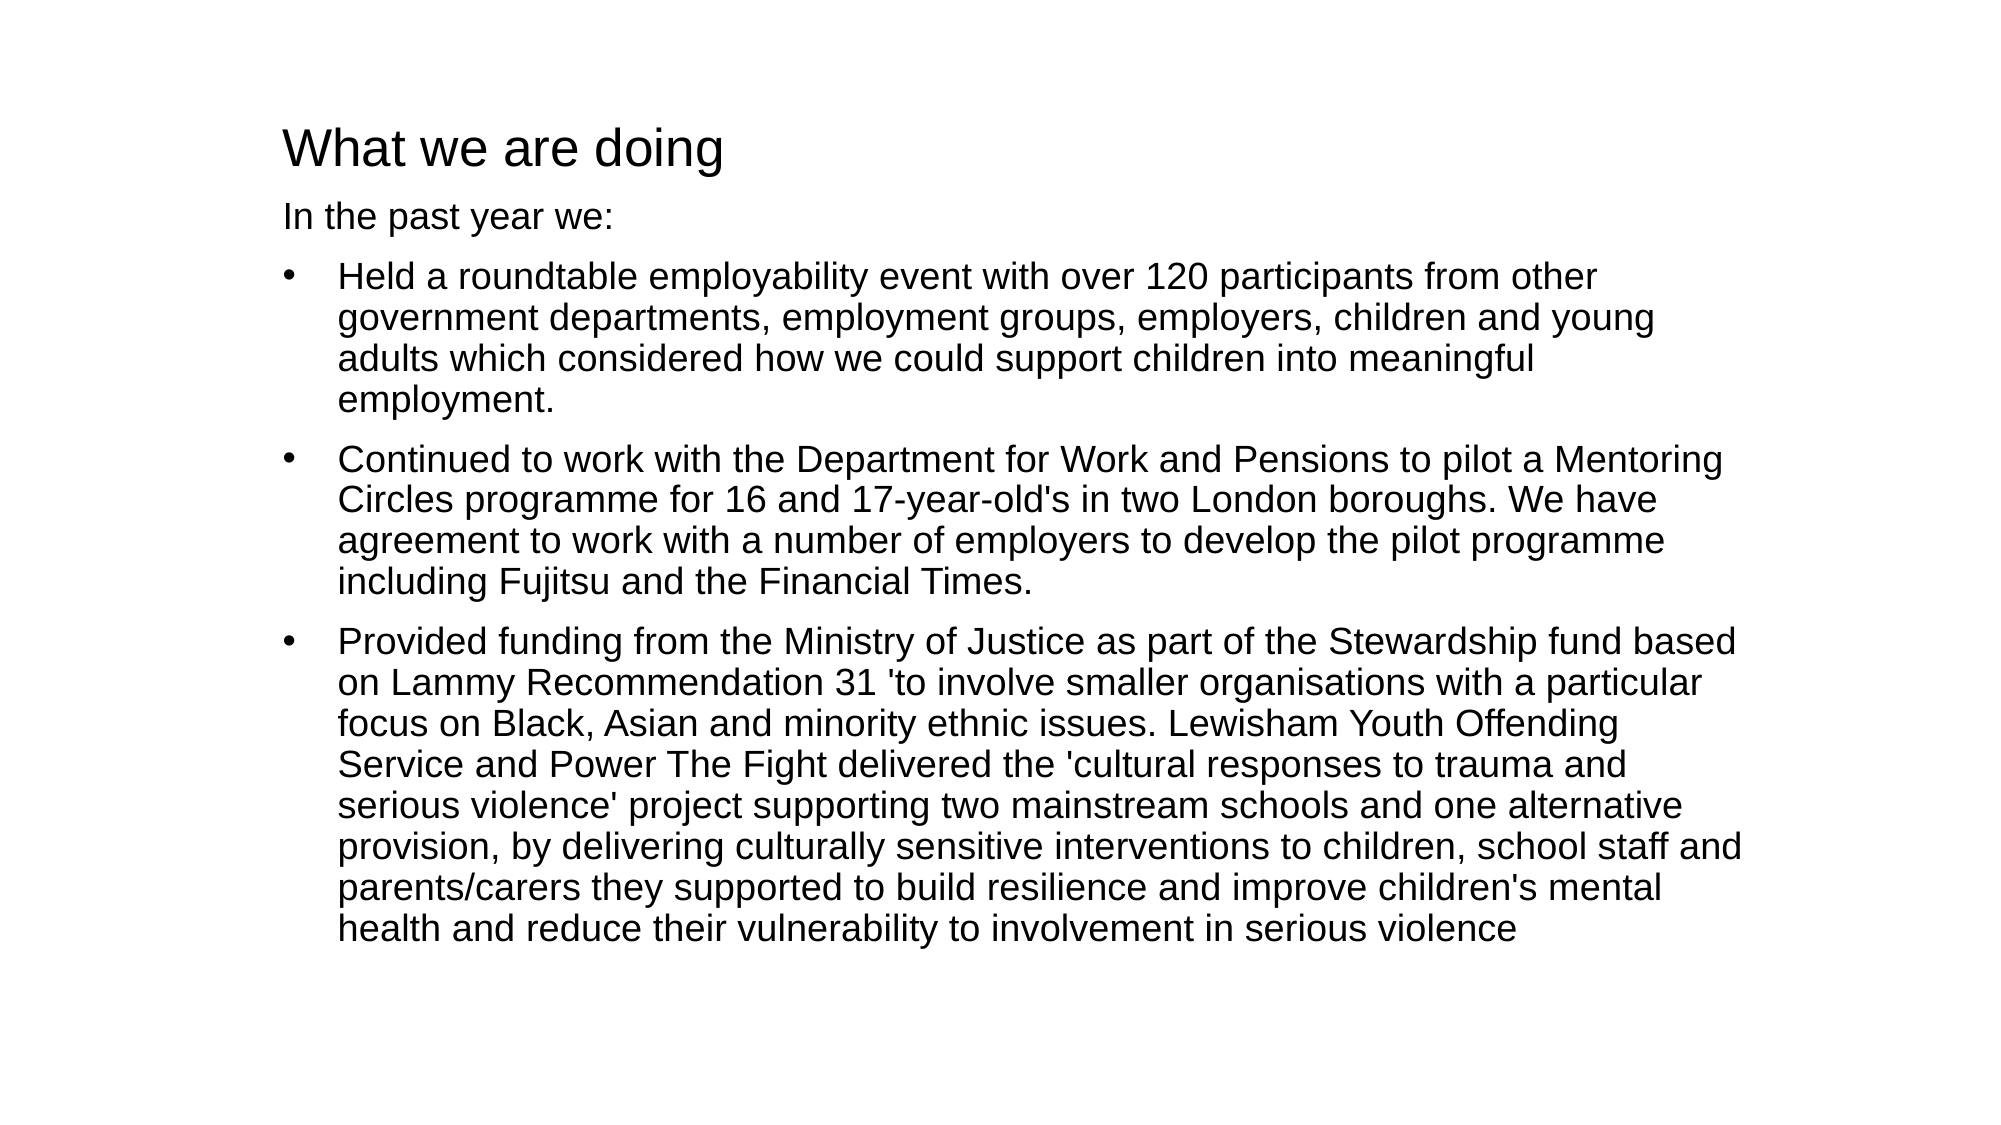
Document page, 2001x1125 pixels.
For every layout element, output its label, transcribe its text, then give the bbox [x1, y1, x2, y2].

subtitle What we are doing In the past year we: Held a roundtable employability event with over 120 participants from other government departments, employment groups, employers, children and young adults which considered how we could support children into meaningful employment. Continued to work with the Department for Work and Pensions to pilot a Mentoring Circles programme for 16 and 17-year-old's in two London boroughs. We have agreement to work with a number of employers to develop the pilot programme including Fujitsu and the Financial Times. Provided funding from the Ministry of Justice as part of the Stewardship fund based on Lammy Recommendation 31 'to involve smaller organisations with a particular focus on Black, Asian and minority ethnic issues. Lewisham Youth Offending Service and Power The Fight delivered the 'cultural responses to trauma and serious violence' project supporting two mainstream schools and one alternative provision, by delivering culturally sensitive interventions to children, school staff and parents/carers they supported to build resilience and improve children's mental health and reduce their vulnerability to involvement in serious violence [267, 113, 1768, 983]
